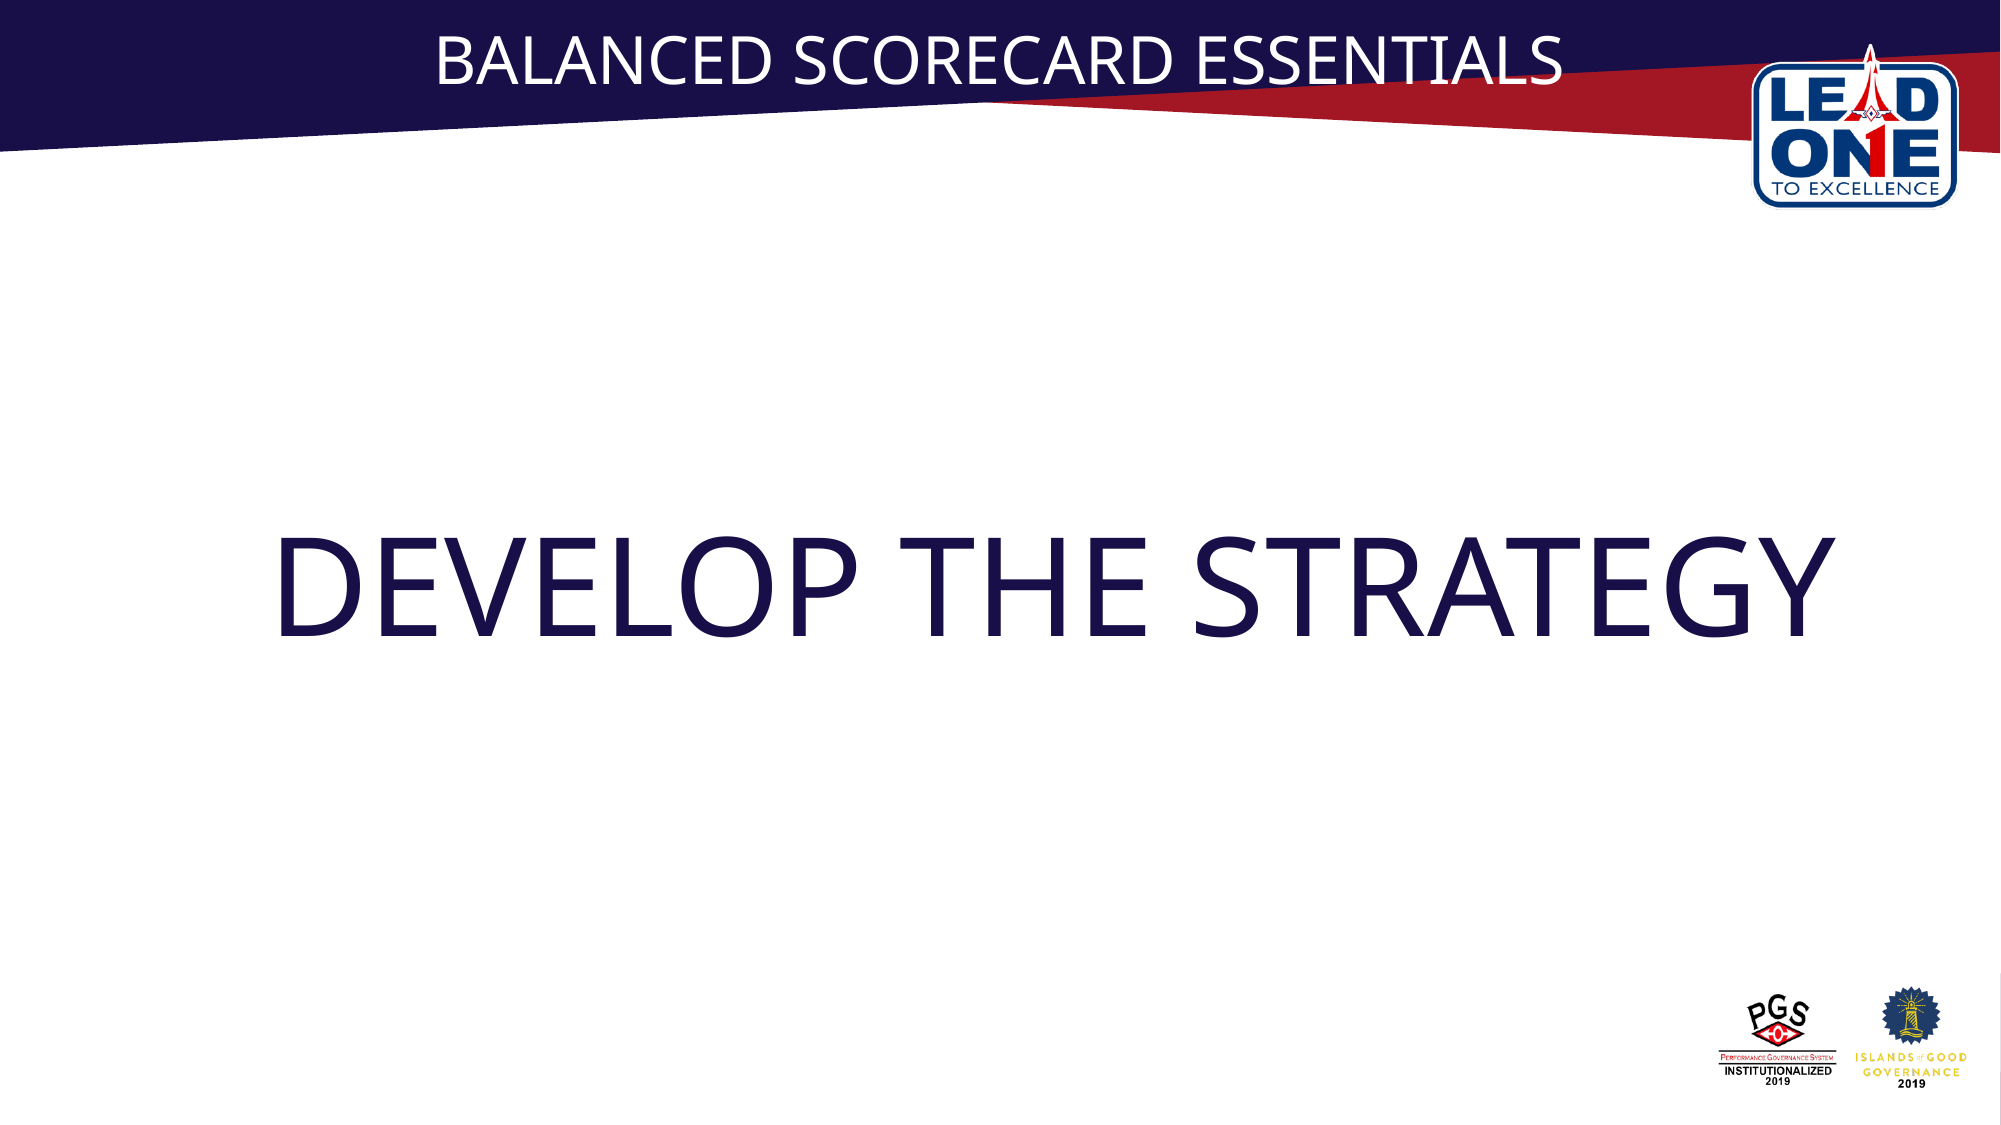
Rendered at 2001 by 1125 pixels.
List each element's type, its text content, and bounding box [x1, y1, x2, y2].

text_box DEVELOP THE STRATEGY [253, 305, 1863, 1023]
title BALANCED SCORECARD ESSENTIALS [137, 0, 1863, 138]
picture [1741, 34, 1968, 223]
picture [1853, 985, 1968, 1090]
picture [1712, 1023, 1843, 1087]
